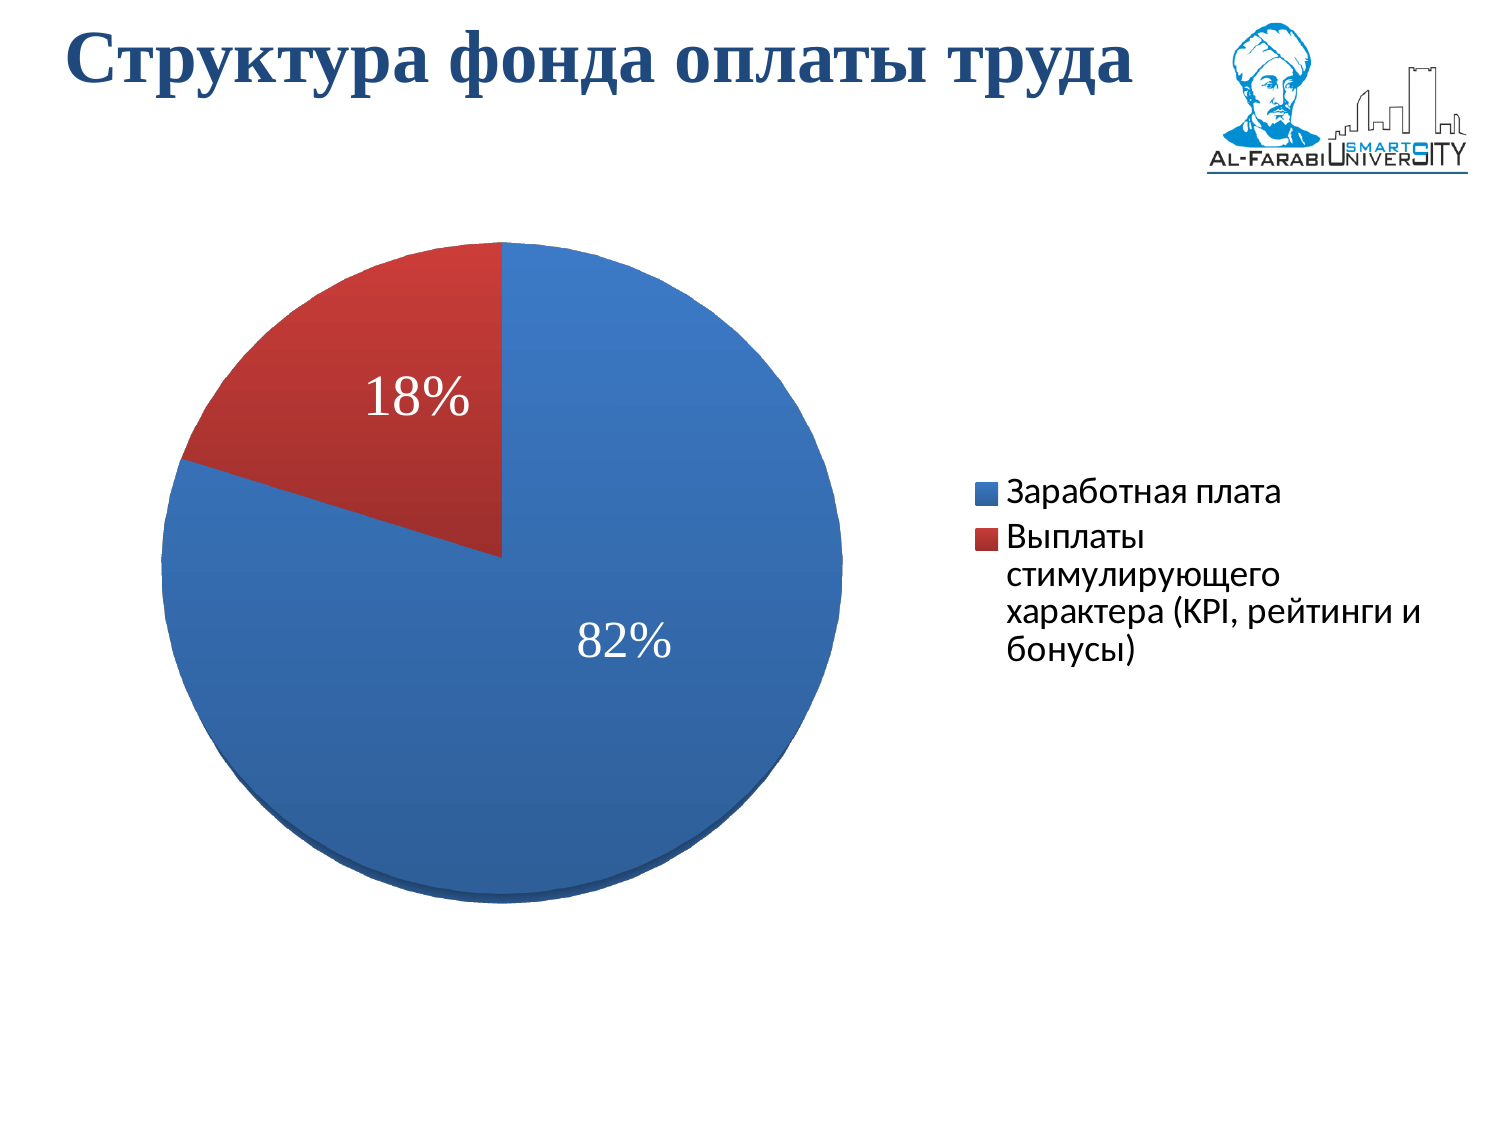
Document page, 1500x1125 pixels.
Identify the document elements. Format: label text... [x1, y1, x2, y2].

chart [41, 228, 1448, 918]
text_box Структура фонда оплаты труда [0, 0, 1184, 138]
picture [1186, 0, 1483, 185]
